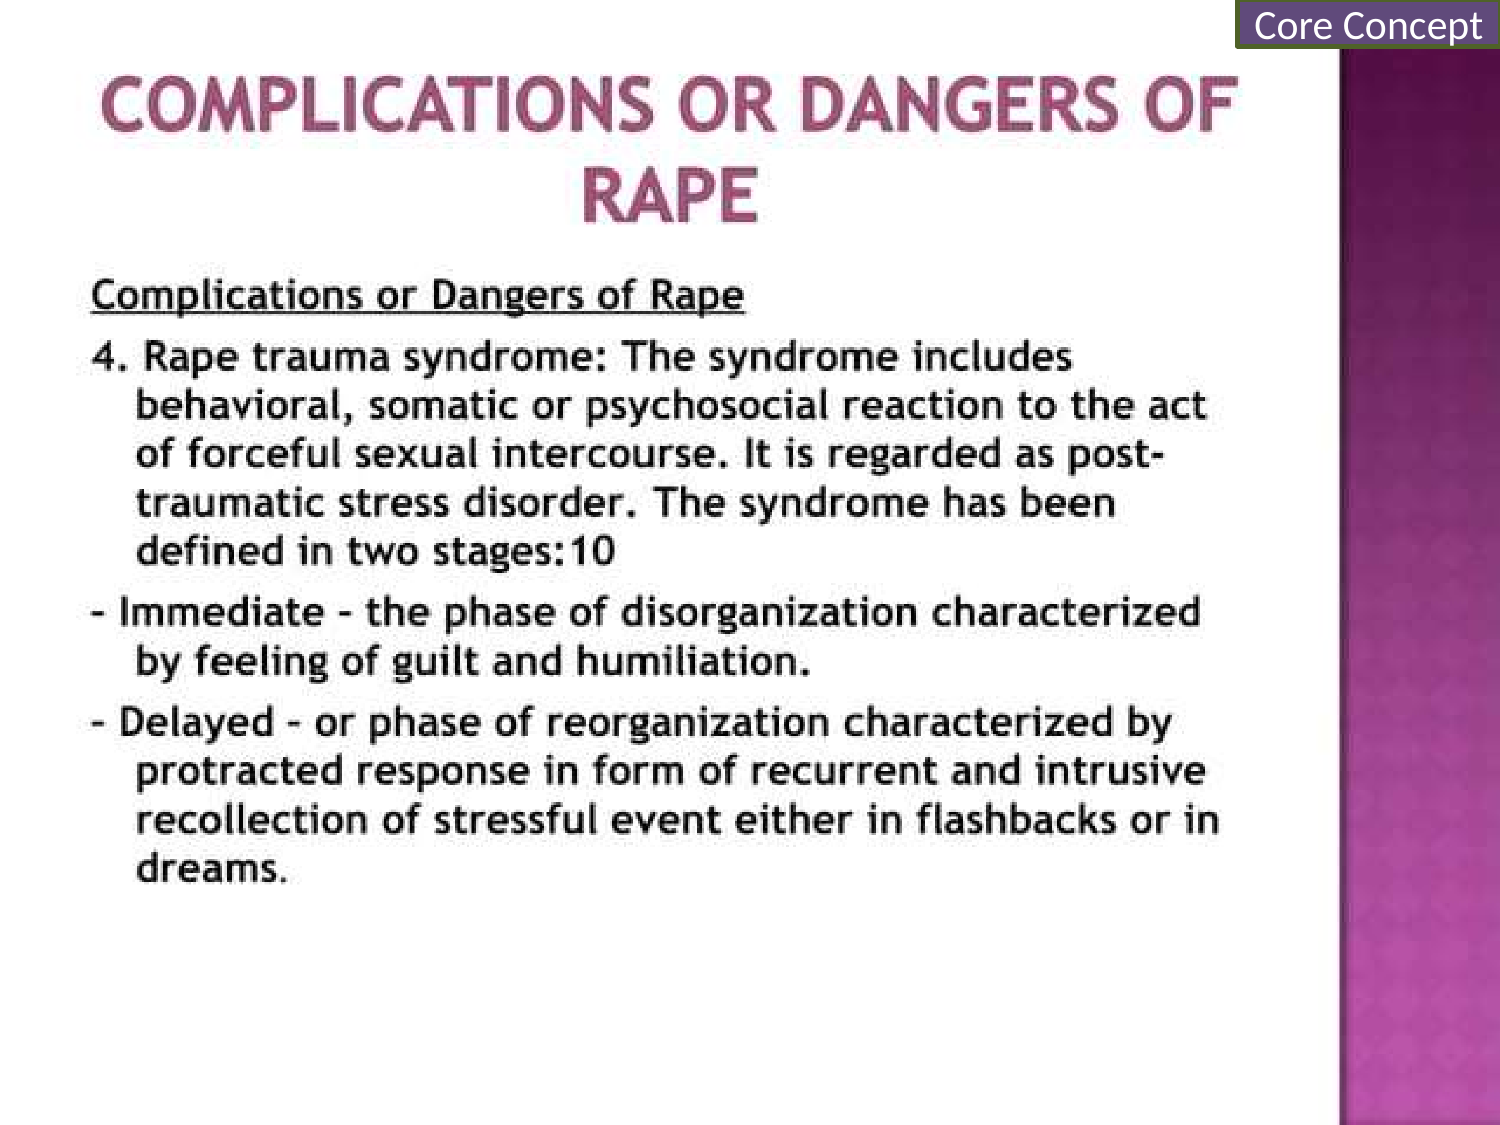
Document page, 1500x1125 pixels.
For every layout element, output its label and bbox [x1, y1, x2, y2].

text_box [0, 0, 1500, 1125]
